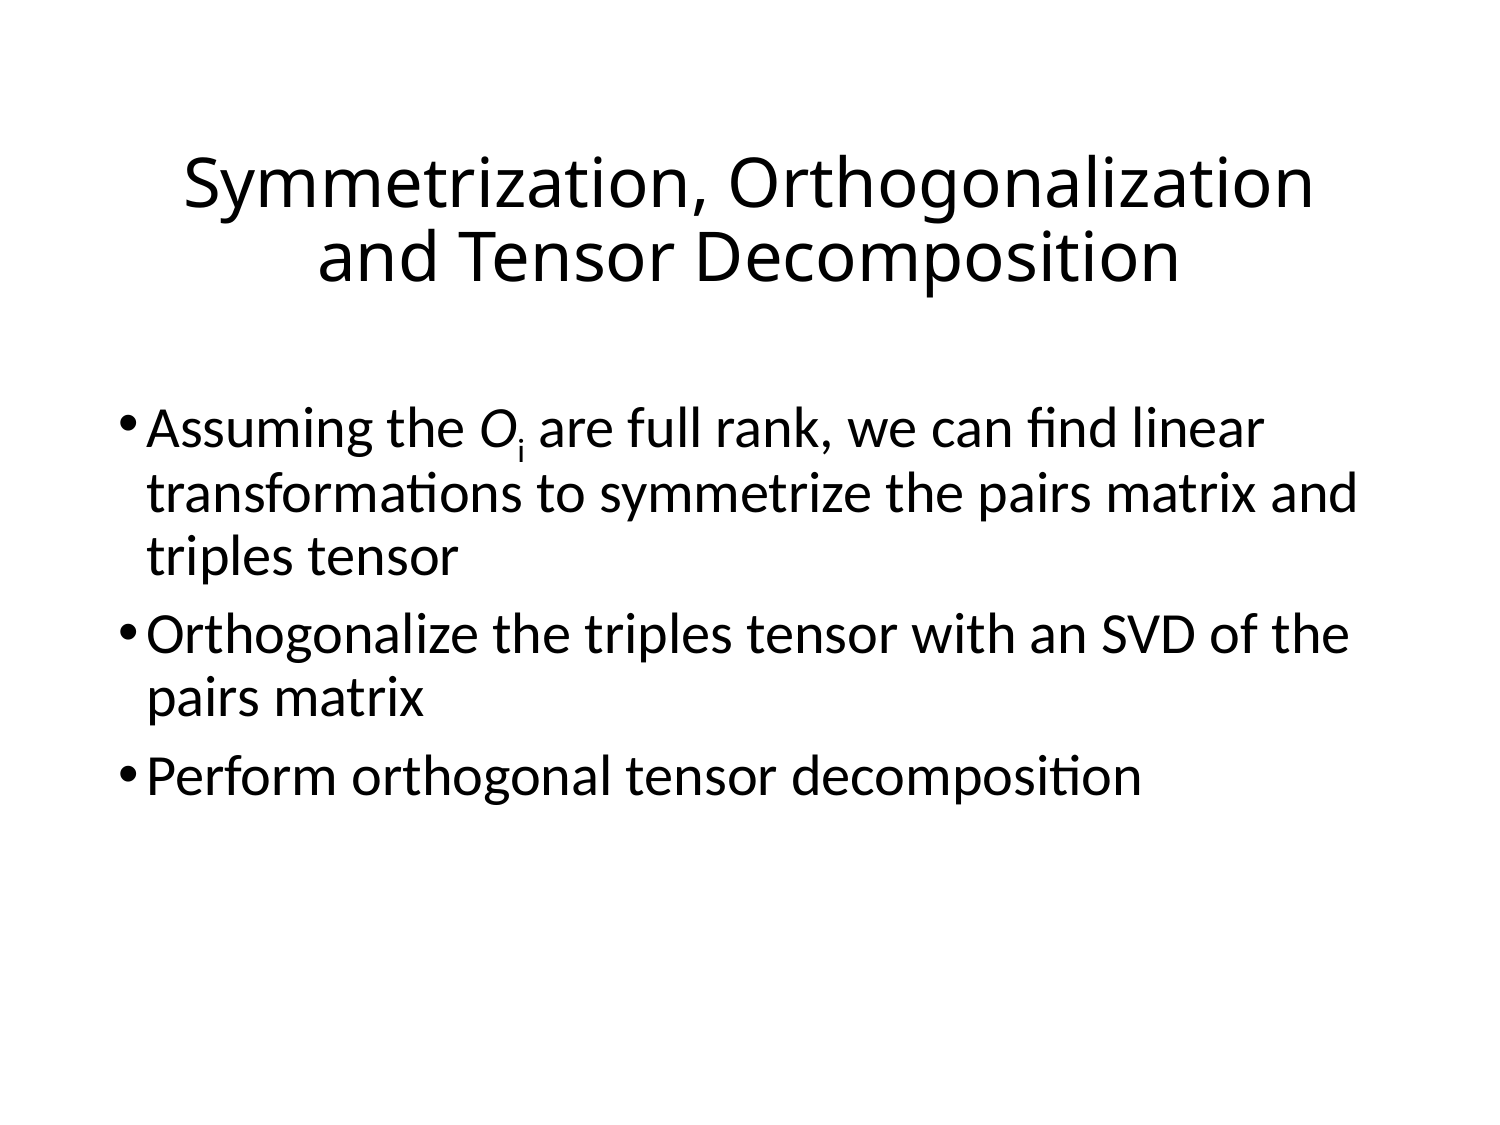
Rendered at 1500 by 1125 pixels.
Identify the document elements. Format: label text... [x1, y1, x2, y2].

title Symmetrization, Orthogonalization and Tensor Decomposition [103, 113, 1397, 332]
list Assuming the Oi are full rank, we can find linear transformations to symmetrize the pairs matrix and triples tensor Orthogonalize the triples tensor with an SVD of the pairs matrix Perform orthogonal tensor decomposition [103, 382, 1397, 1014]
